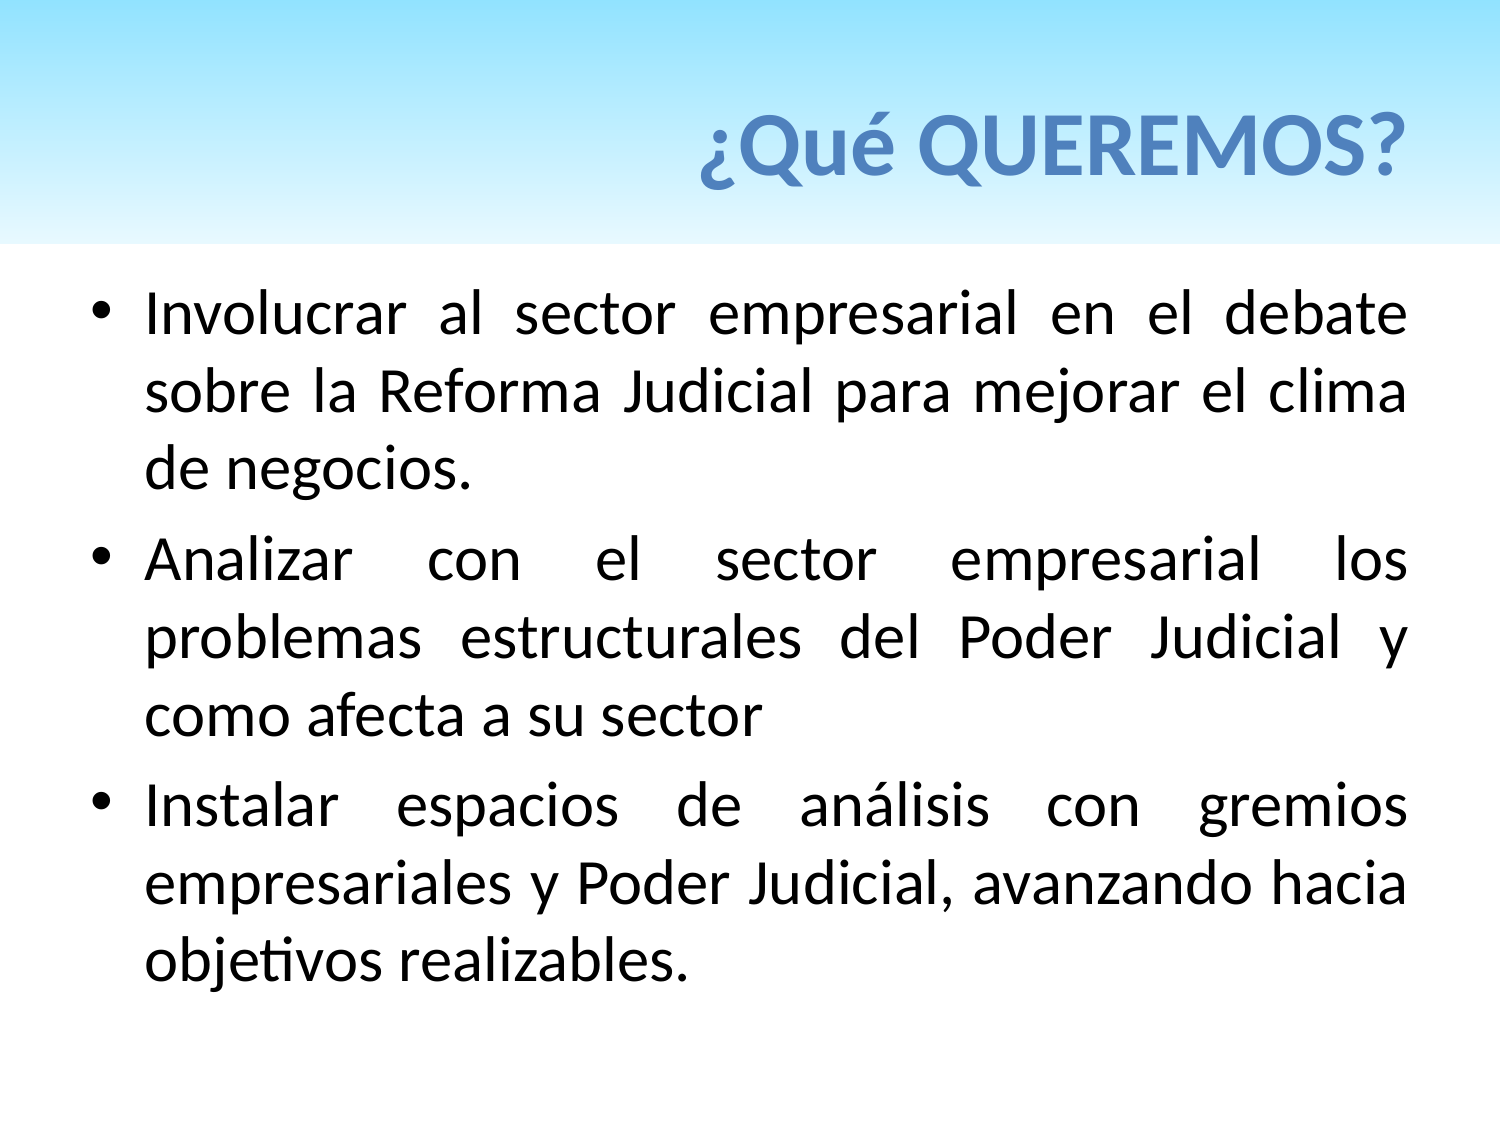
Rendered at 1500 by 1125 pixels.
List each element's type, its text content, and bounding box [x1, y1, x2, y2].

list Involucrar al sector empresarial en el debate sobre la Reforma Judicial para mejorar el clima de negocios. Analizar con el sector empresarial los problemas estructurales del Poder Judicial y como afecta a su sector Instalar espacios de análisis con gremios empresariales y Poder Judicial, avanzando hacia objetivos realizables. [75, 262, 1425, 1005]
text_box [0, 0, 1500, 244]
title ¿Qué QUEREMOS? [75, 45, 1425, 233]
